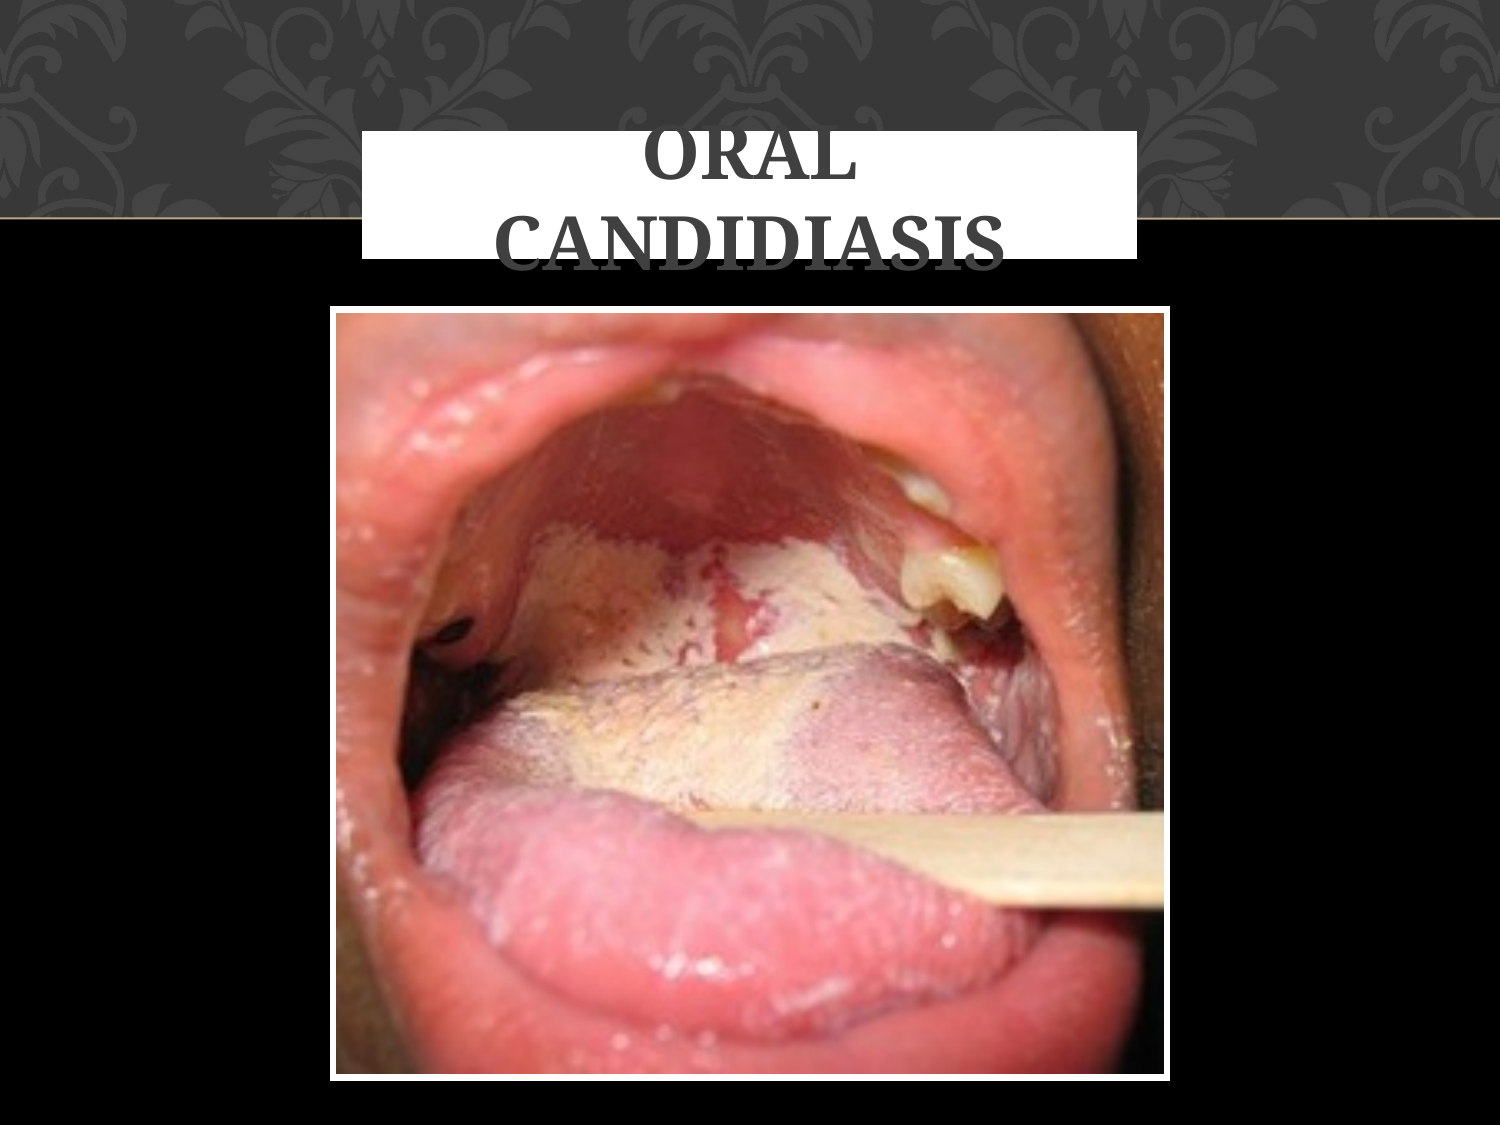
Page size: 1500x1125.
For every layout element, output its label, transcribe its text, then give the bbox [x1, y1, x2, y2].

picture [335, 312, 1165, 1075]
title Oral Candidiasis [362, 131, 1137, 259]
